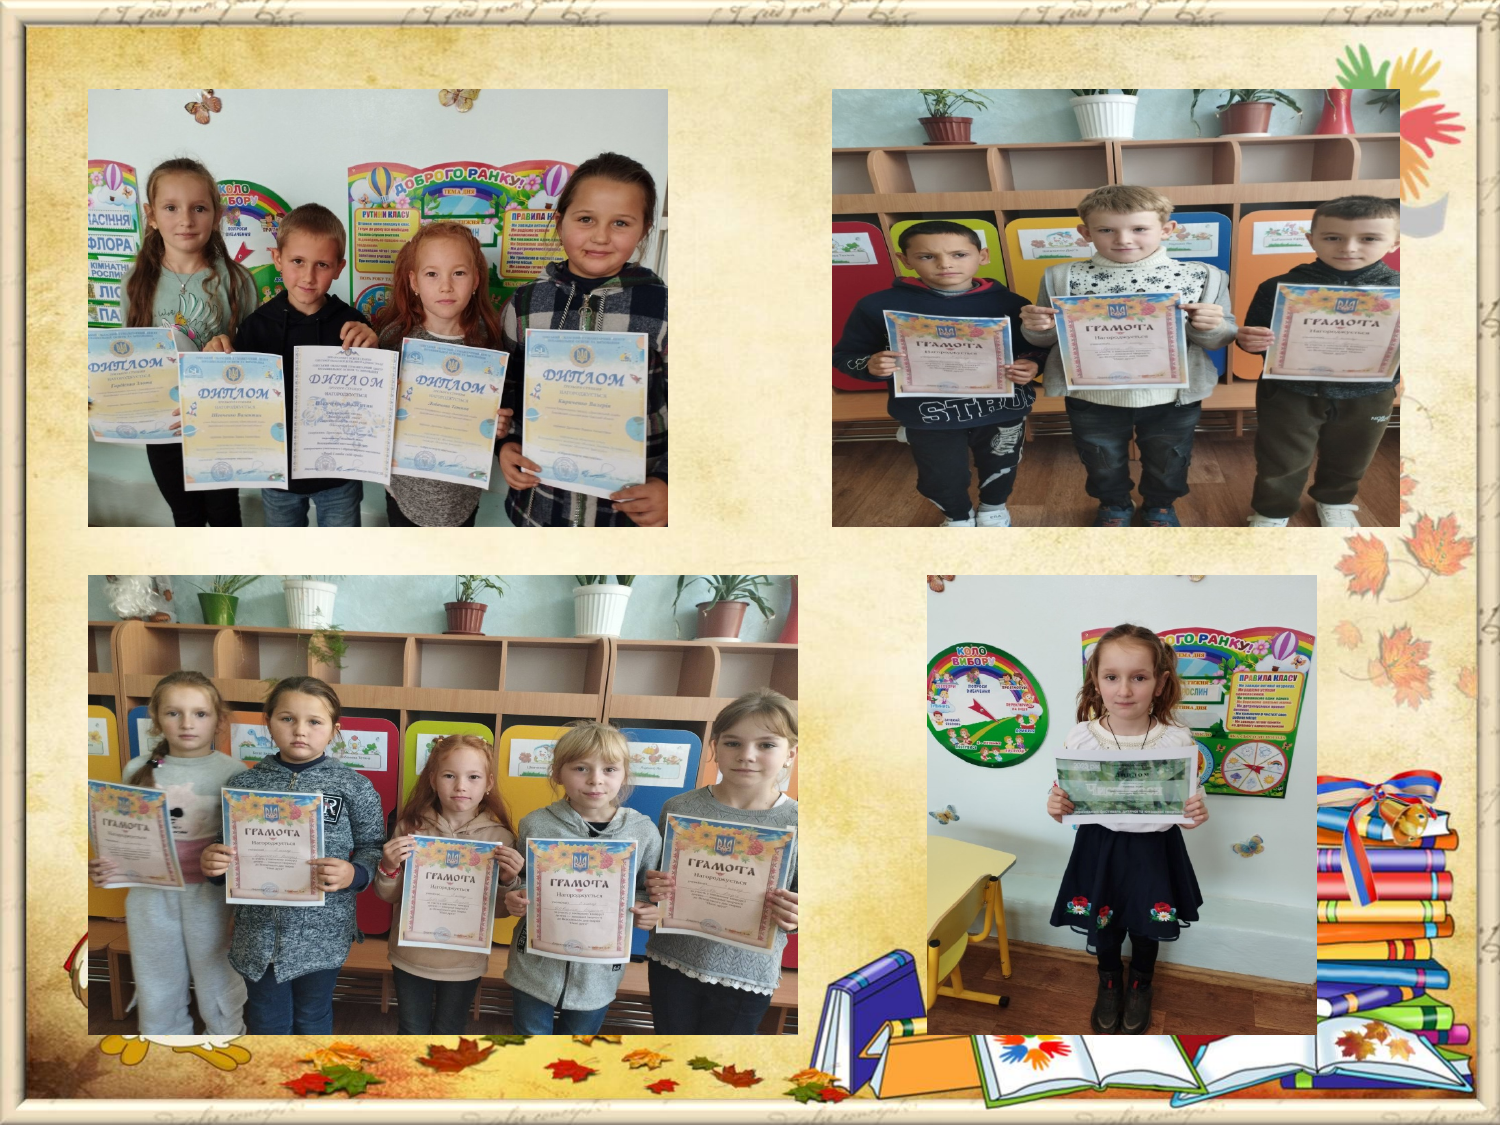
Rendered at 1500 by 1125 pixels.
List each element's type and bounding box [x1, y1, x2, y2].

picture [0, 0, 1500, 1125]
list [832, 89, 1400, 528]
